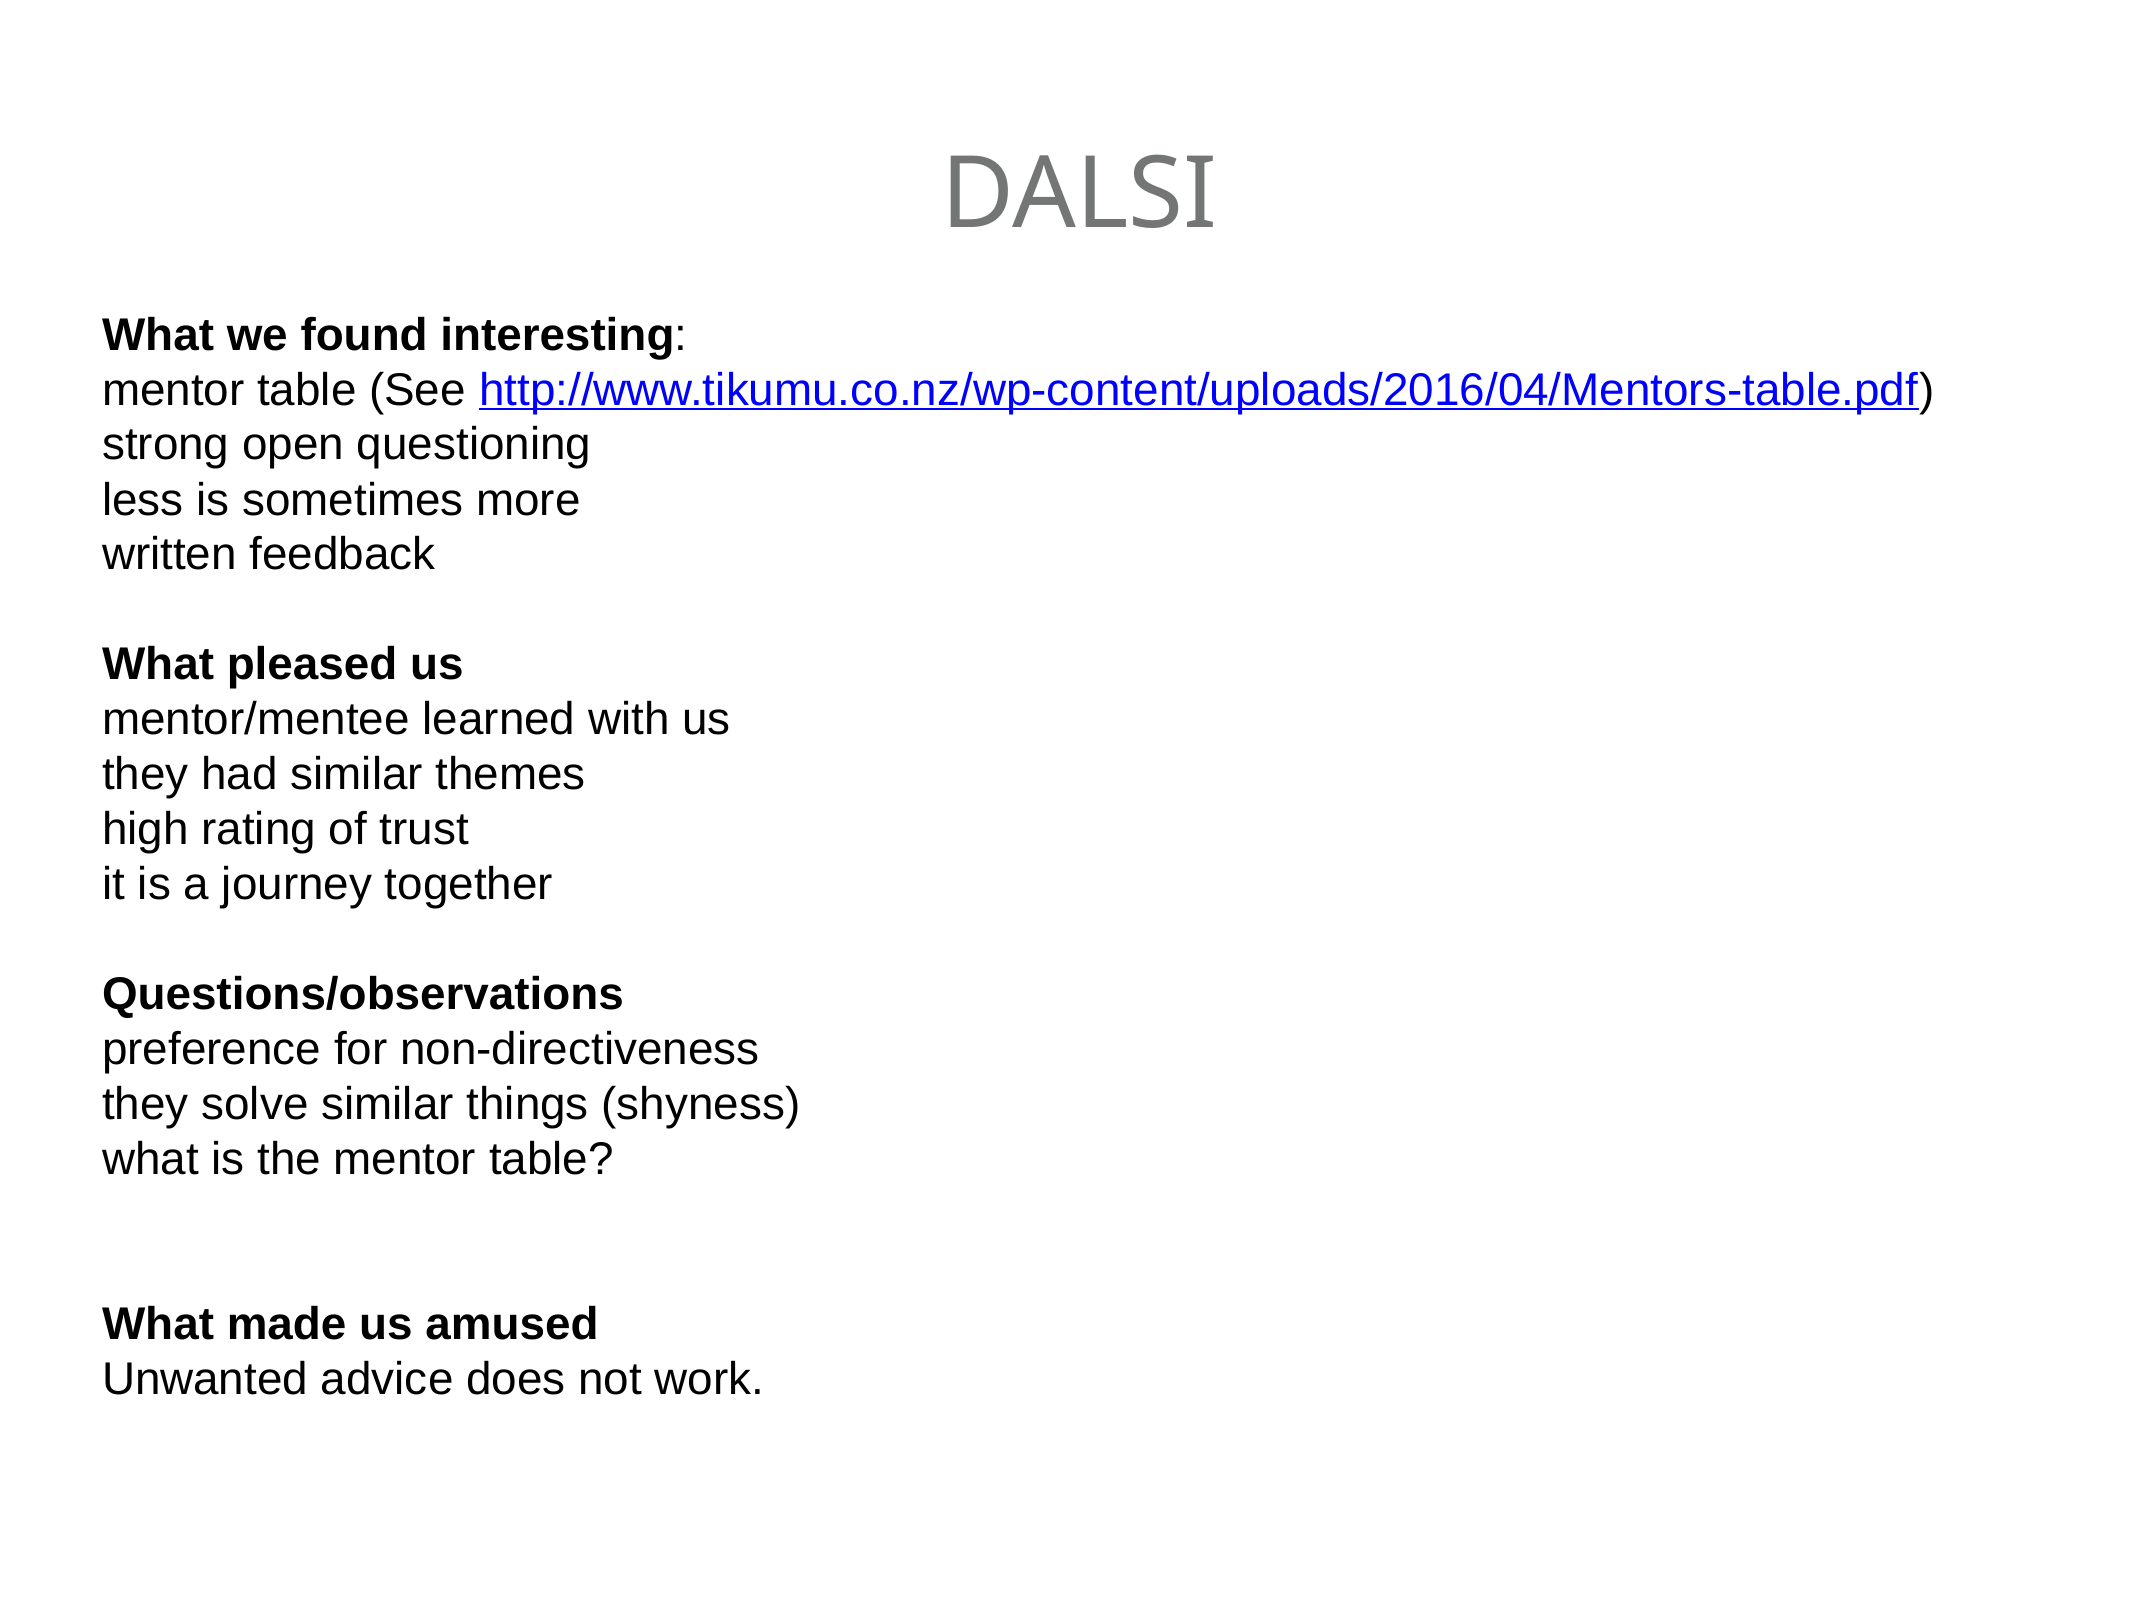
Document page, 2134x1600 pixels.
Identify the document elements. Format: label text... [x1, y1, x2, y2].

title Dalsi [93, 118, 2041, 238]
list What we found interesting: mentor table (See http://www.tikumu.co.nz/wp-content/uploads/2016/04/Mentors-table.pdf) strong open questioning less is sometimes more written feedback What pleased us mentor/mentee learned with us they had similar themes high rating of trust it is a journey together Questions/observations preference for non-directiveness they solve similar things (shyness) what is the mentor table? What made us amused Unwanted advice does not work. [93, 295, 2041, 1482]
